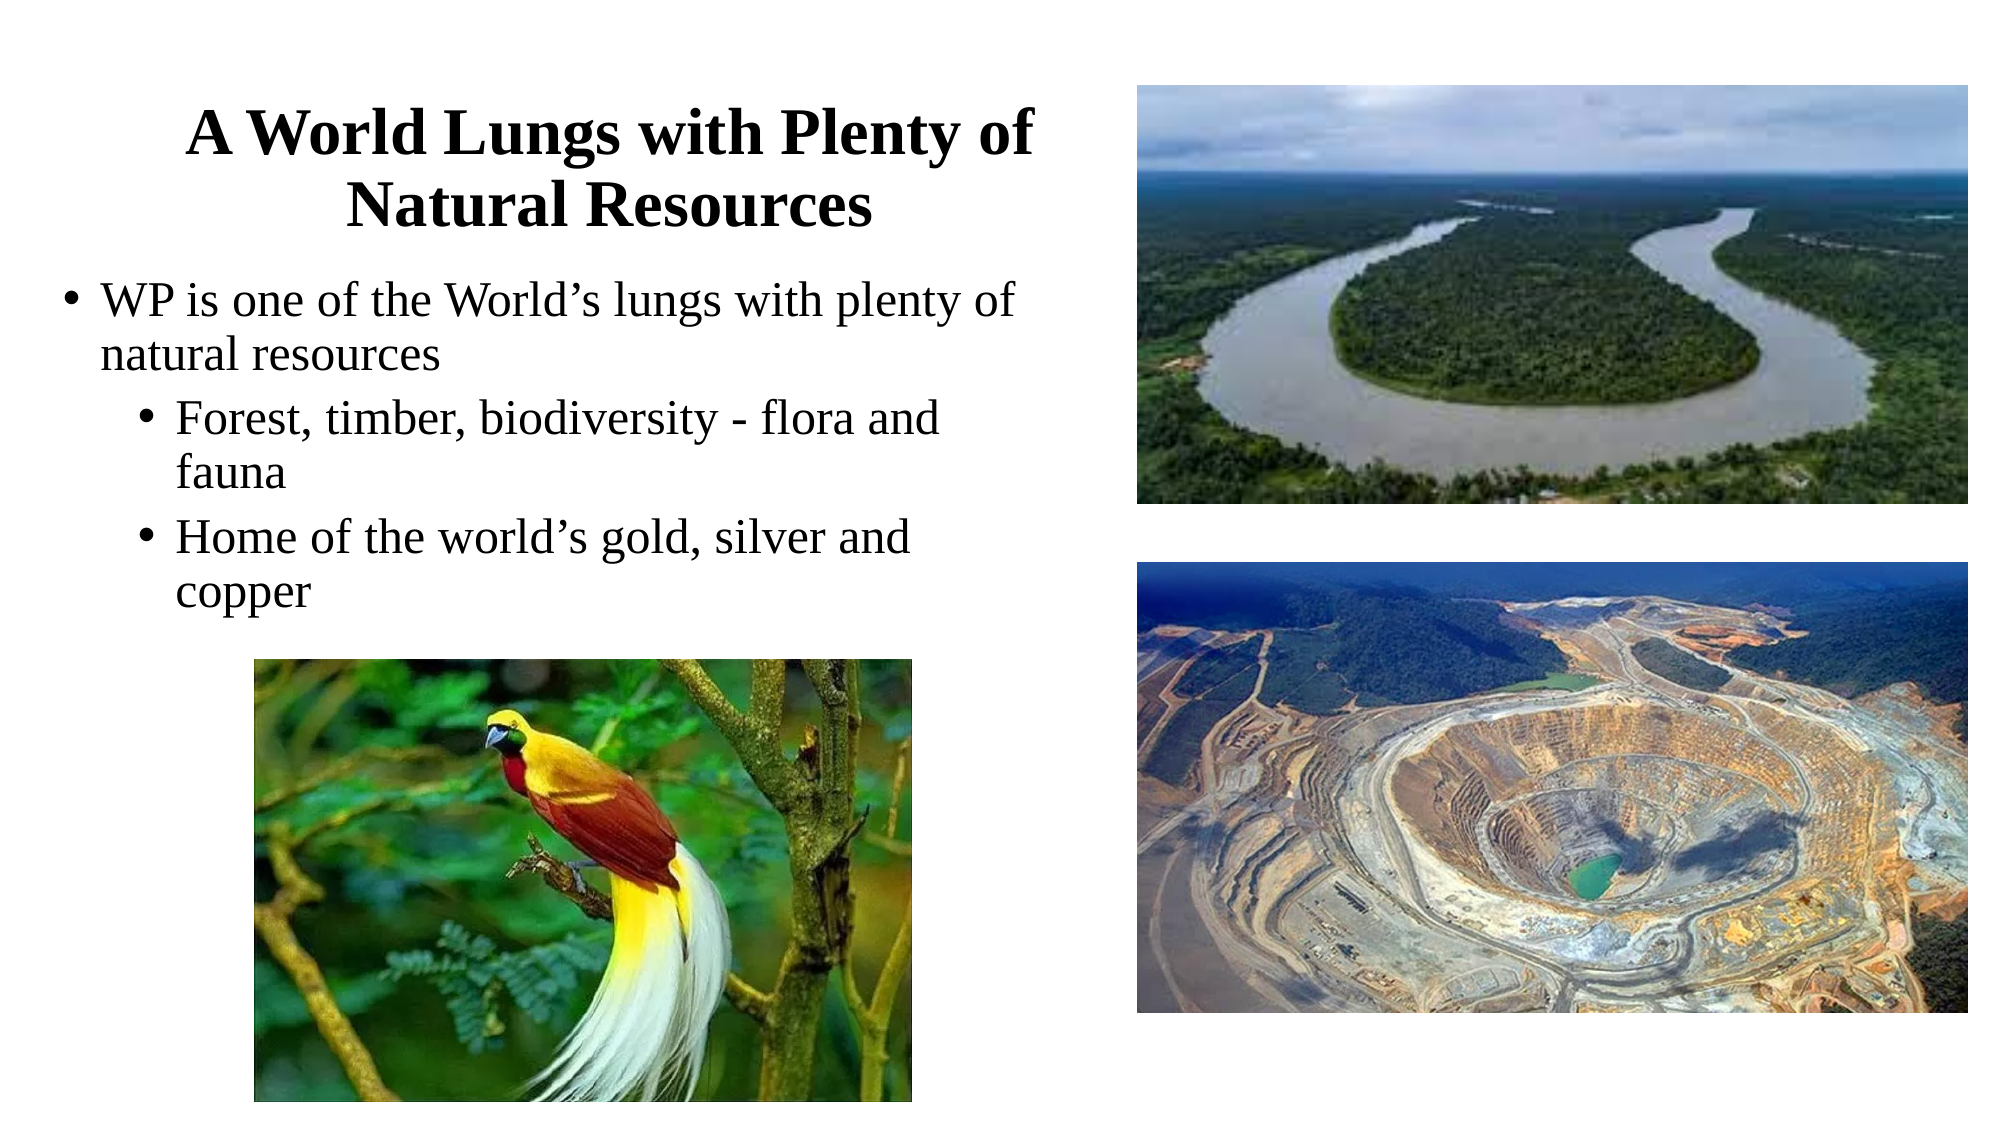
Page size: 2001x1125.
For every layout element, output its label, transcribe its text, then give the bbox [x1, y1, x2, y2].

picture [1137, 85, 1968, 504]
list WP is one of the World’s lungs with plenty of natural resources Forest, timber, biodiversity - flora and fauna Home of the world’s gold, silver and copper [47, 265, 1075, 1017]
picture [254, 659, 912, 1102]
picture [1137, 562, 1968, 1013]
title A World Lungs with Plenty of Natural Resources [83, 59, 1138, 278]
